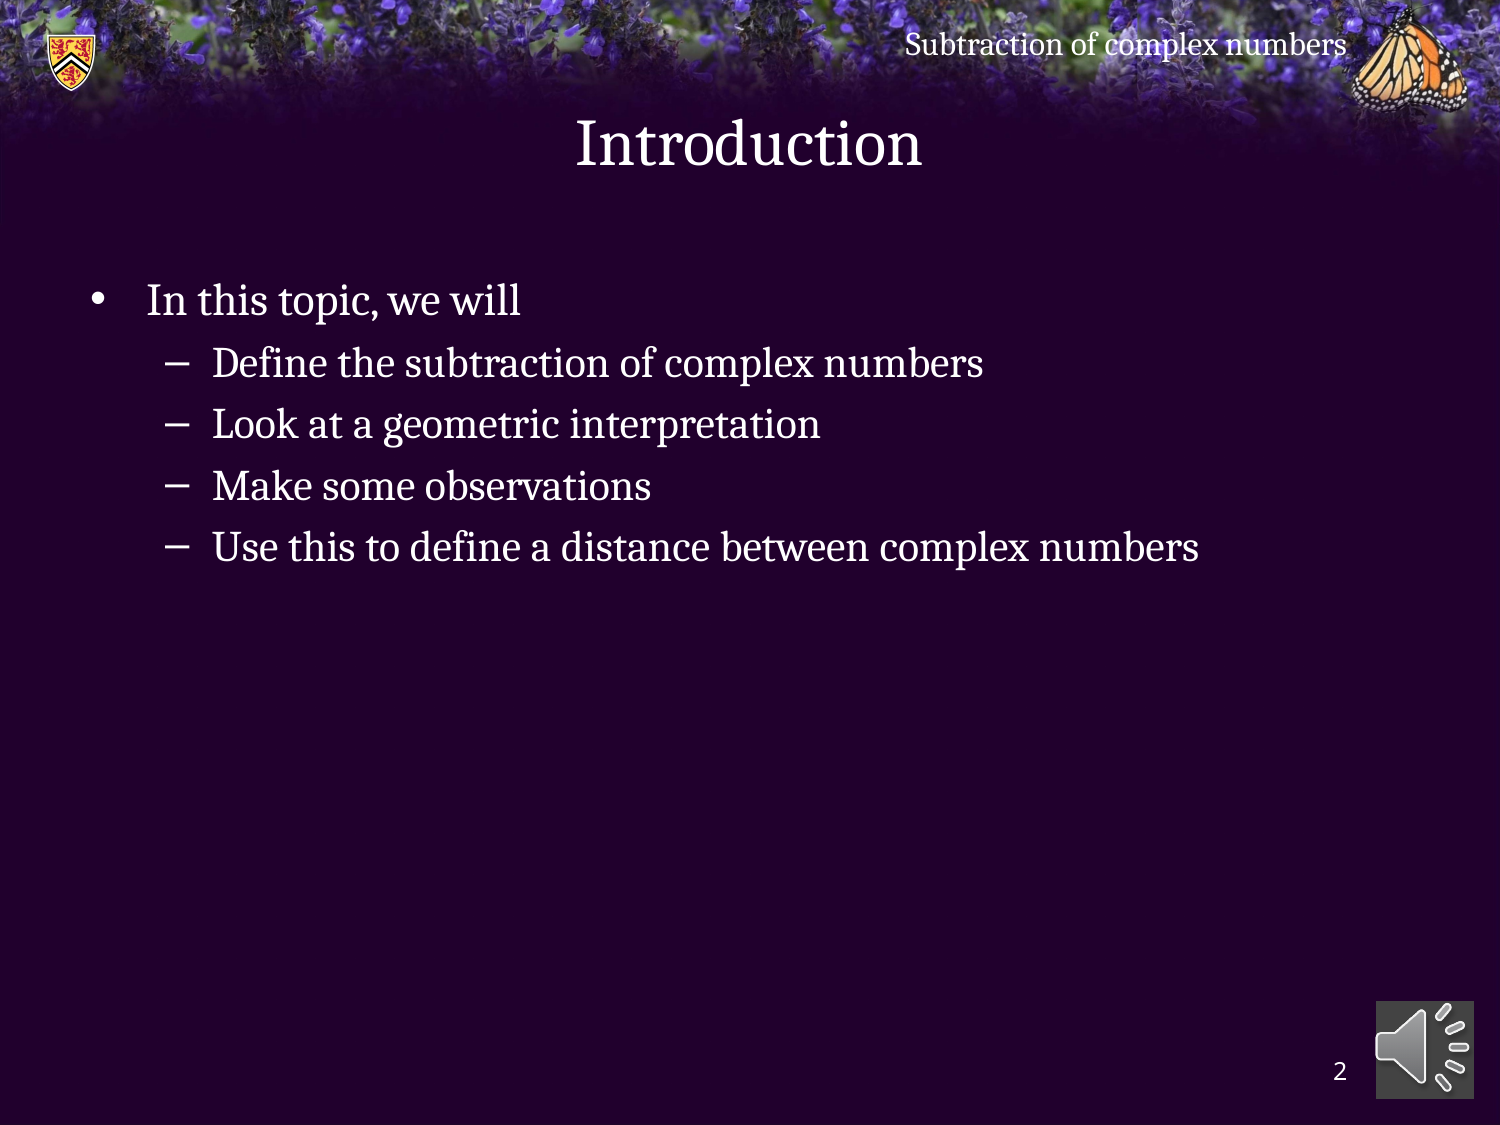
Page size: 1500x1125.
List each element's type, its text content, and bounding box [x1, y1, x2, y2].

title Introduction [75, 45, 1425, 233]
list In this topic, we will Define the subtraction of complex numbers Look at a geometric interpretation Make some observations Use this to define a distance between complex numbers [75, 262, 1450, 1005]
picture [0, 0, 1500, 1125]
footer Subtraction of complex numbers [575, 12, 1363, 73]
slide_number 2 [1187, 1042, 1363, 1103]
